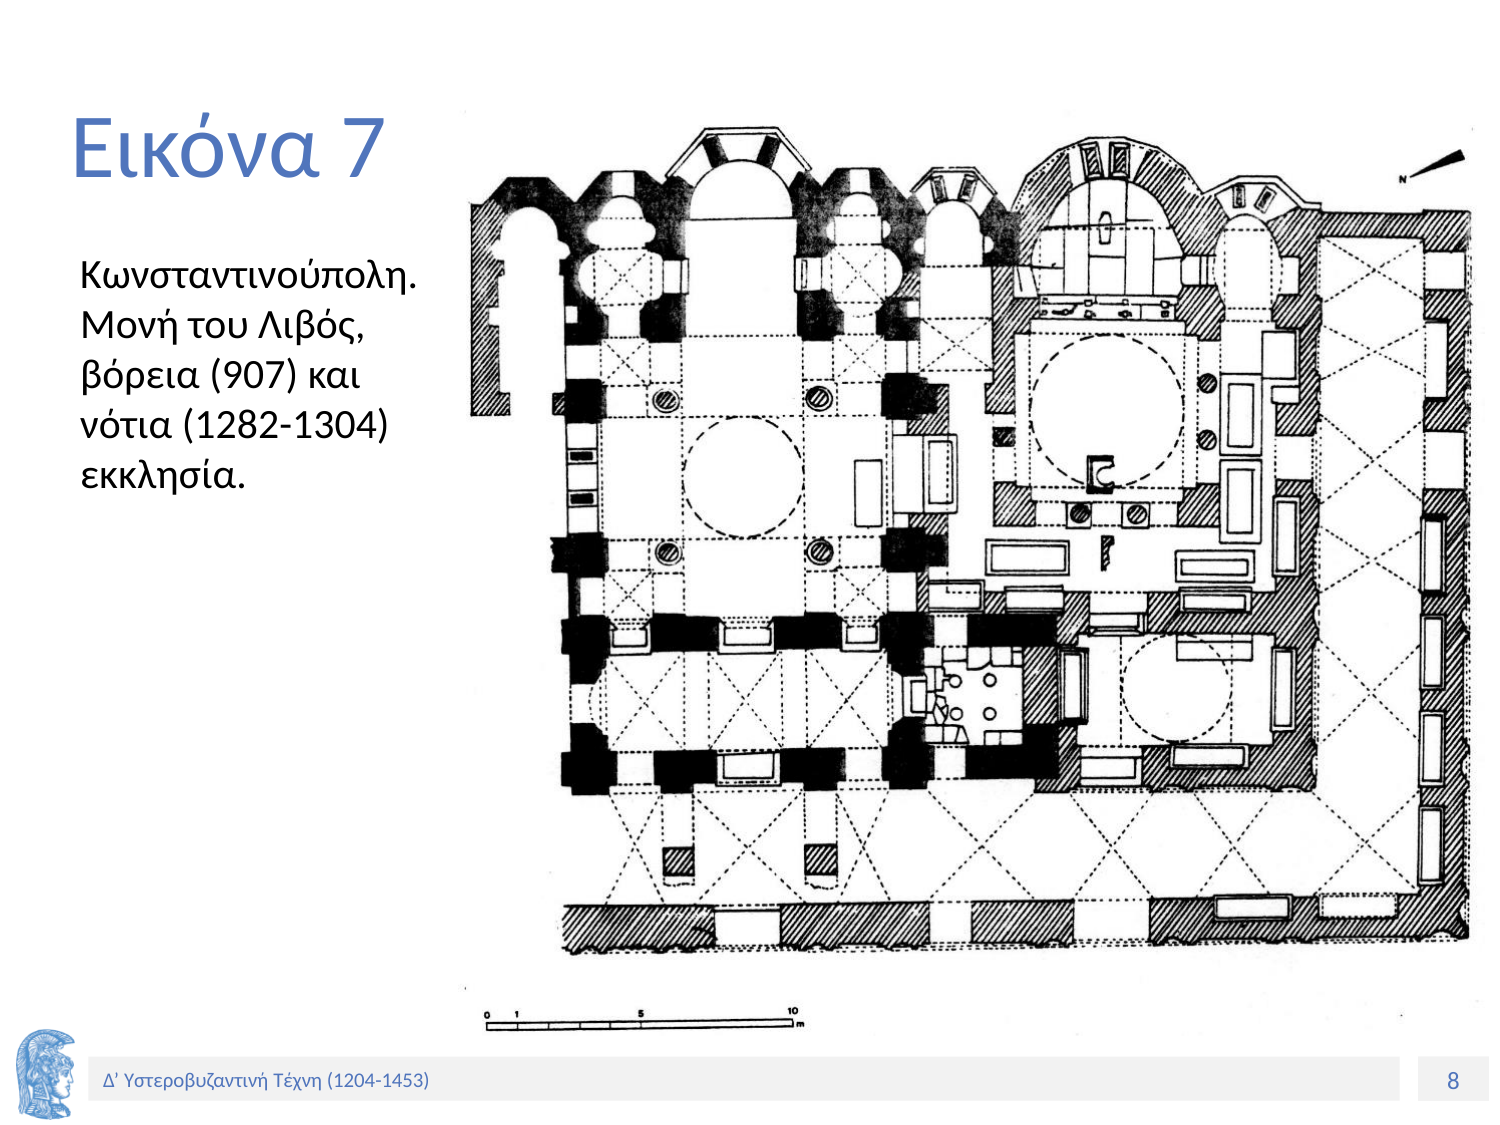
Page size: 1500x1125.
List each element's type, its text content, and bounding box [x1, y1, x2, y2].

picture [9, 1026, 81, 1120]
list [458, 101, 1485, 1036]
list Κωνσταντινούπολη. Μονή του Λιβός, βόρεια (907) και νότια (1282-1304) εκκλησία. [65, 239, 443, 1024]
title Εικόνα 7 [0, 42, 459, 239]
